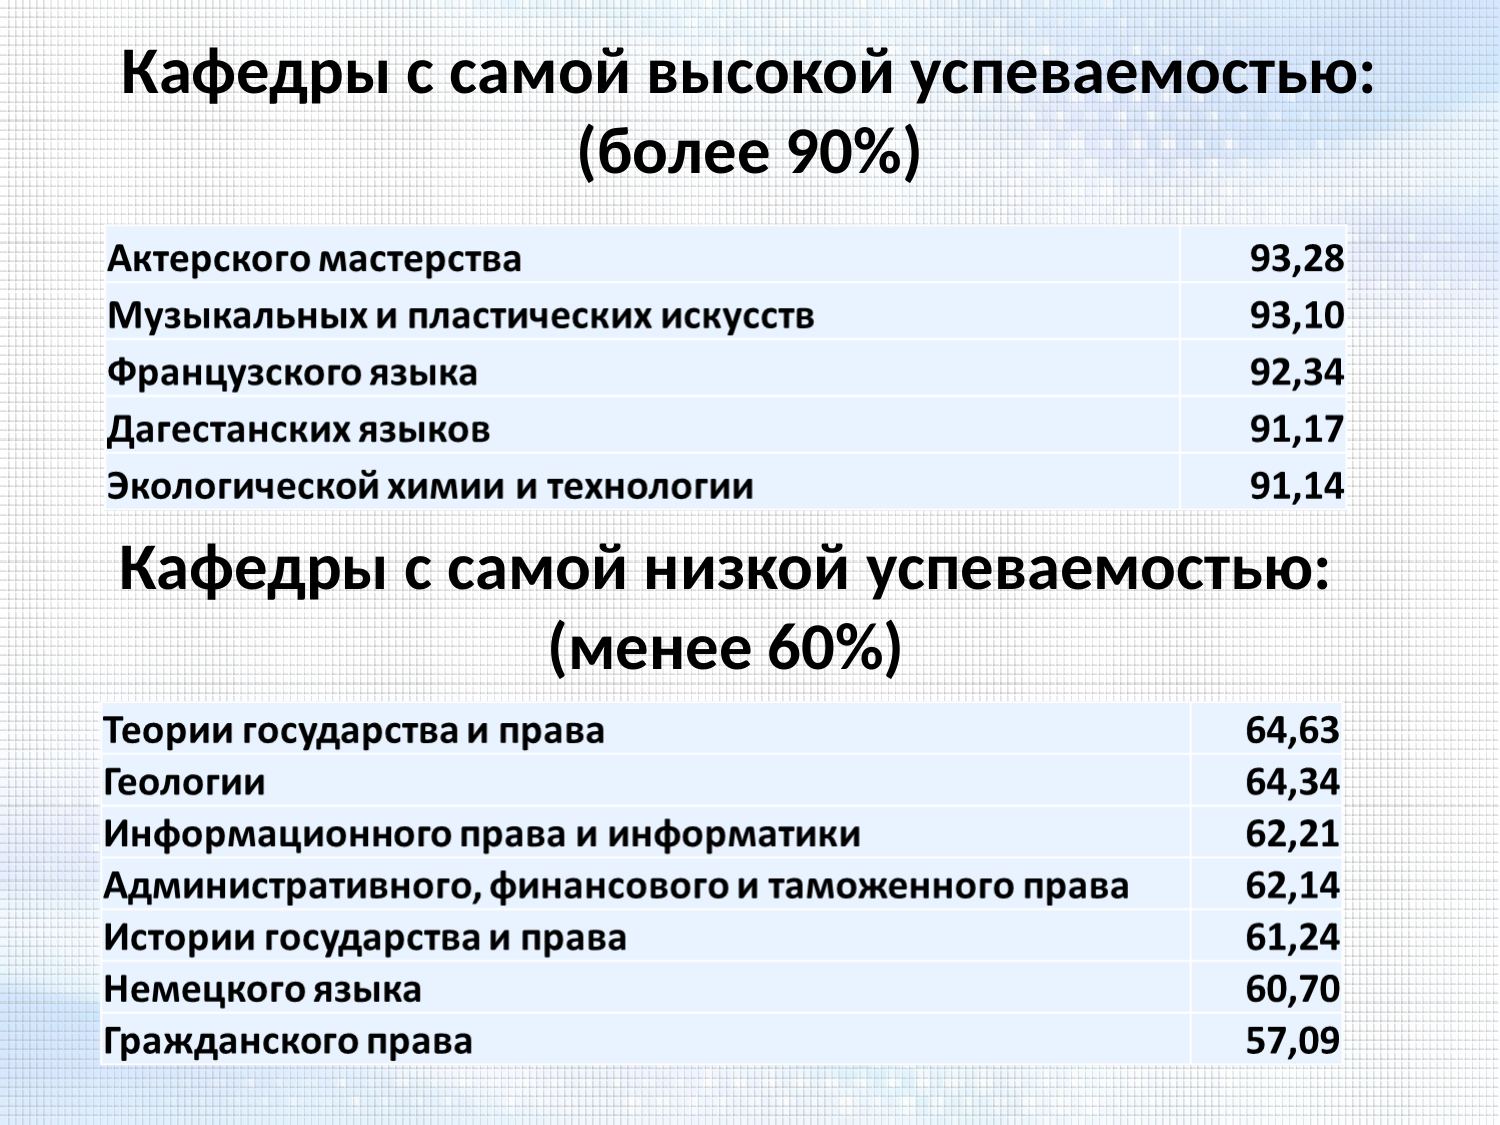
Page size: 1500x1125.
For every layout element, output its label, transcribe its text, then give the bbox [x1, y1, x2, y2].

text_box Кафедры с самой высокой успеваемостью: (более 90%) [52, 19, 1447, 284]
picture [104, 219, 1349, 536]
picture [99, 691, 1345, 1091]
text_box Кафедры с самой низкой успеваемостью: (менее 60%) [29, 515, 1424, 690]
